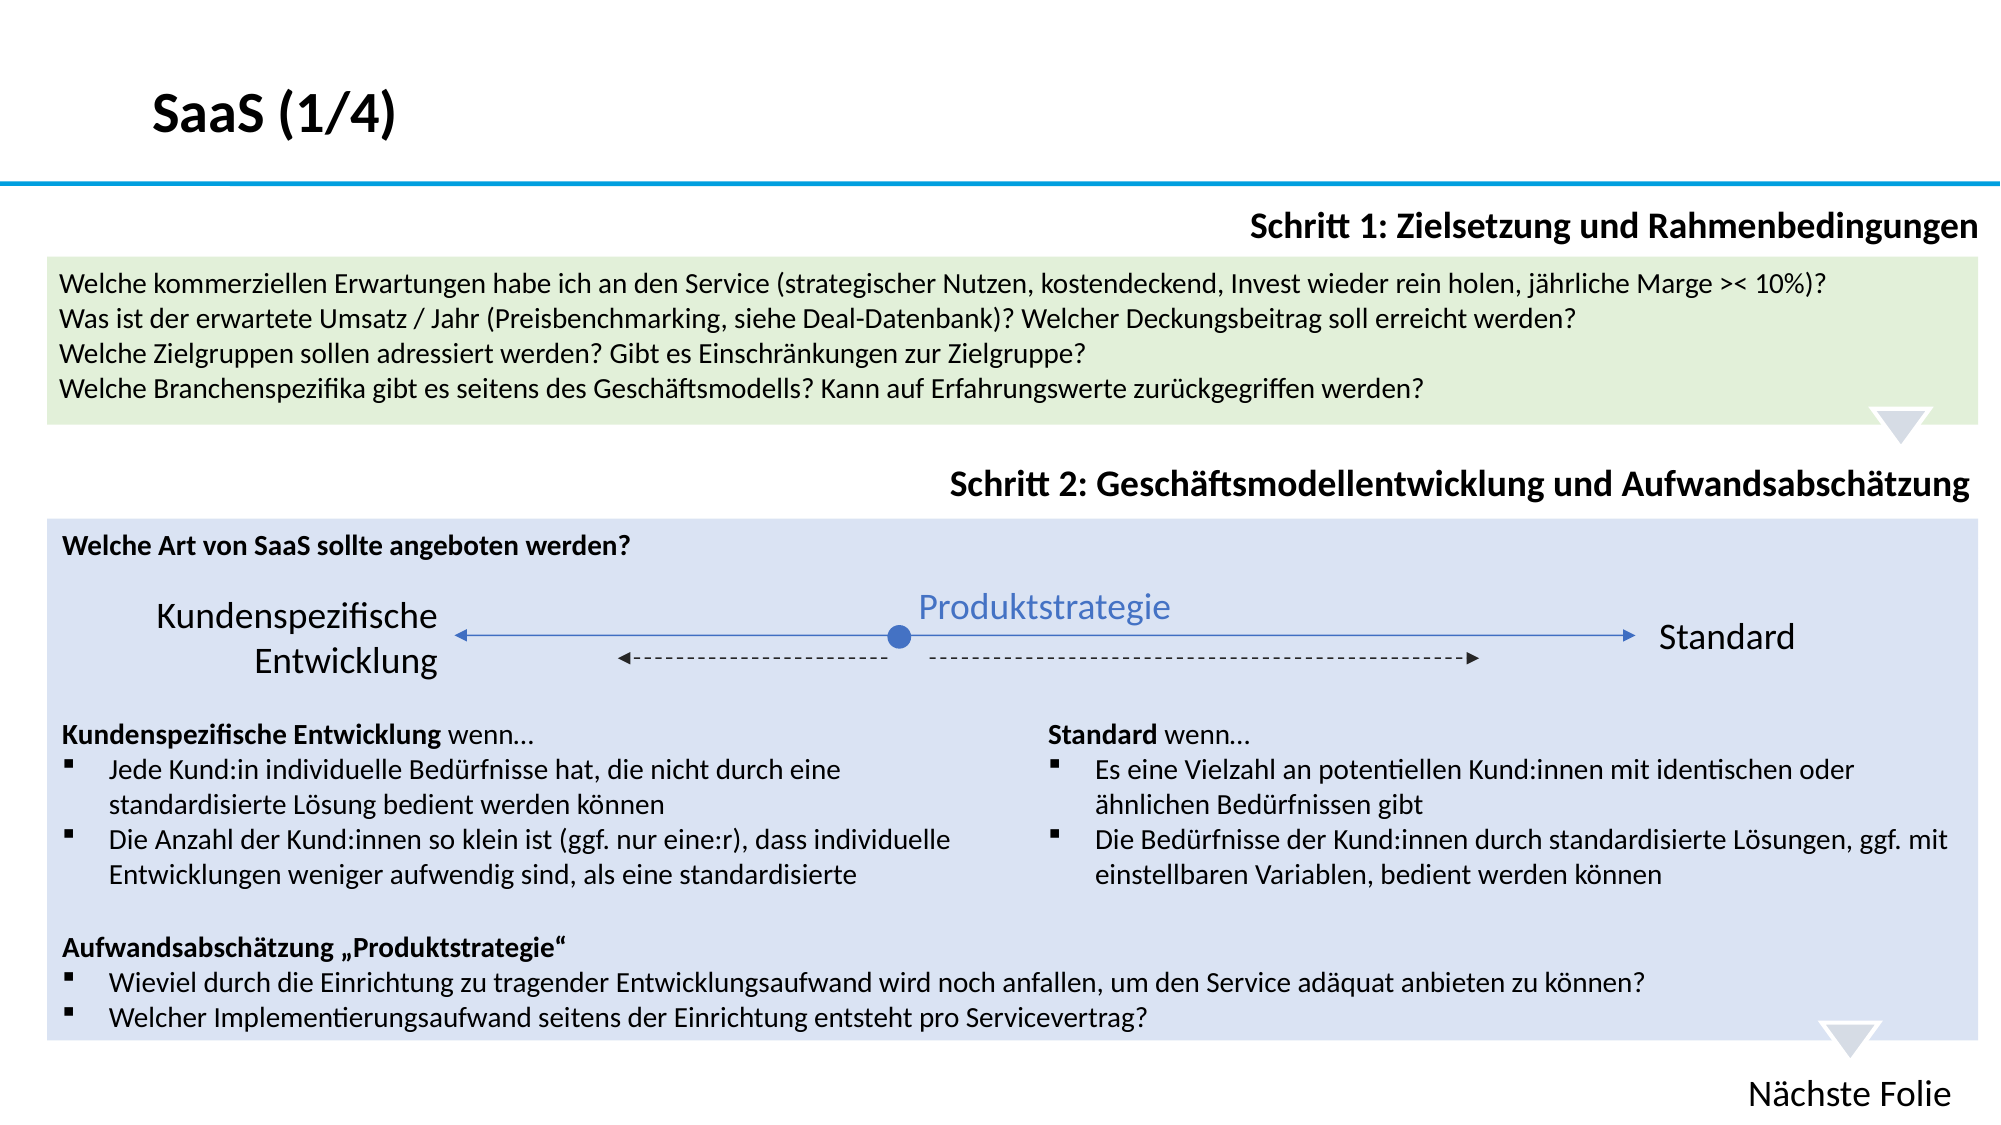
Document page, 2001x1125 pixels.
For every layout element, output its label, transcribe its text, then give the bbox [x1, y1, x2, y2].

text_box [1817, 1020, 1884, 1061]
text_box Schritt 2: Geschäftsmodellentwicklung und Aufwandsabschätzung [934, 451, 1995, 512]
text_box Standard wenn… Es eine Vielzahl an potentiellen Kund:innen mit identischen oder ähnlichen Bedürfnissen gibt Die Bedürfnisse der Kund:innen durch standardisierte Lösungen, ggf. mit einstellbaren Variablen, bedient werden können [1033, 708, 1979, 898]
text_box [98, 574, 1999, 689]
text_box Welche Art von SaaS sollte angeboten werden? [47, 518, 1979, 569]
text_box Kundenspezifische Entwicklung wenn… Jede Kund:in individuelle Bedürfnisse hat, die nicht durch eine standardisierte Lösung bedient werden können Die Anzahl der Kund:innen so klein ist (ggf. nur eine:r), dass individuelle Entwicklungen weniger aufwendig sind, als eine standardisierte [47, 708, 993, 898]
text_box Welche kommerziellen Erwartungen habe ich an den Service (strategischer Nutzen, kostendeckend, Invest wieder rein holen, jährliche Marge >< 10%)? Was ist der erwartete Umsatz / Jahr (Preisbenchmarking, siehe Deal-Datenbank)? Welcher Deckungsbeitrag soll erreicht werden? Welche Zielgruppen sollen adressiert werden? Gibt es Einschränkungen zur Zielgruppe? Welche Branchenspezifika gibt es seitens des Geschäftsmodells? Kann auf Erfahrungswerte zurückgegriffen werden? [47, 256, 1979, 425]
text_box Schritt 1: Zielsetzung und Rahmenbedingungen [1235, 194, 1995, 254]
text_box Nächste Folie [1733, 1061, 1967, 1122]
text_box [1868, 406, 1934, 452]
text_box Aufwandsabschätzung „Produktstrategie“ Wieviel durch die Einrichtung zu tragender Entwicklungsaufwand wird noch anfallen, um den Service adäquat anbieten zu können? Welcher Implementierungsaufwand seitens der Einrichtung entsteht pro Servicevertrag? [45, 566, 1980, 1042]
text_box SaaS (1/4) [137, 4, 1357, 222]
